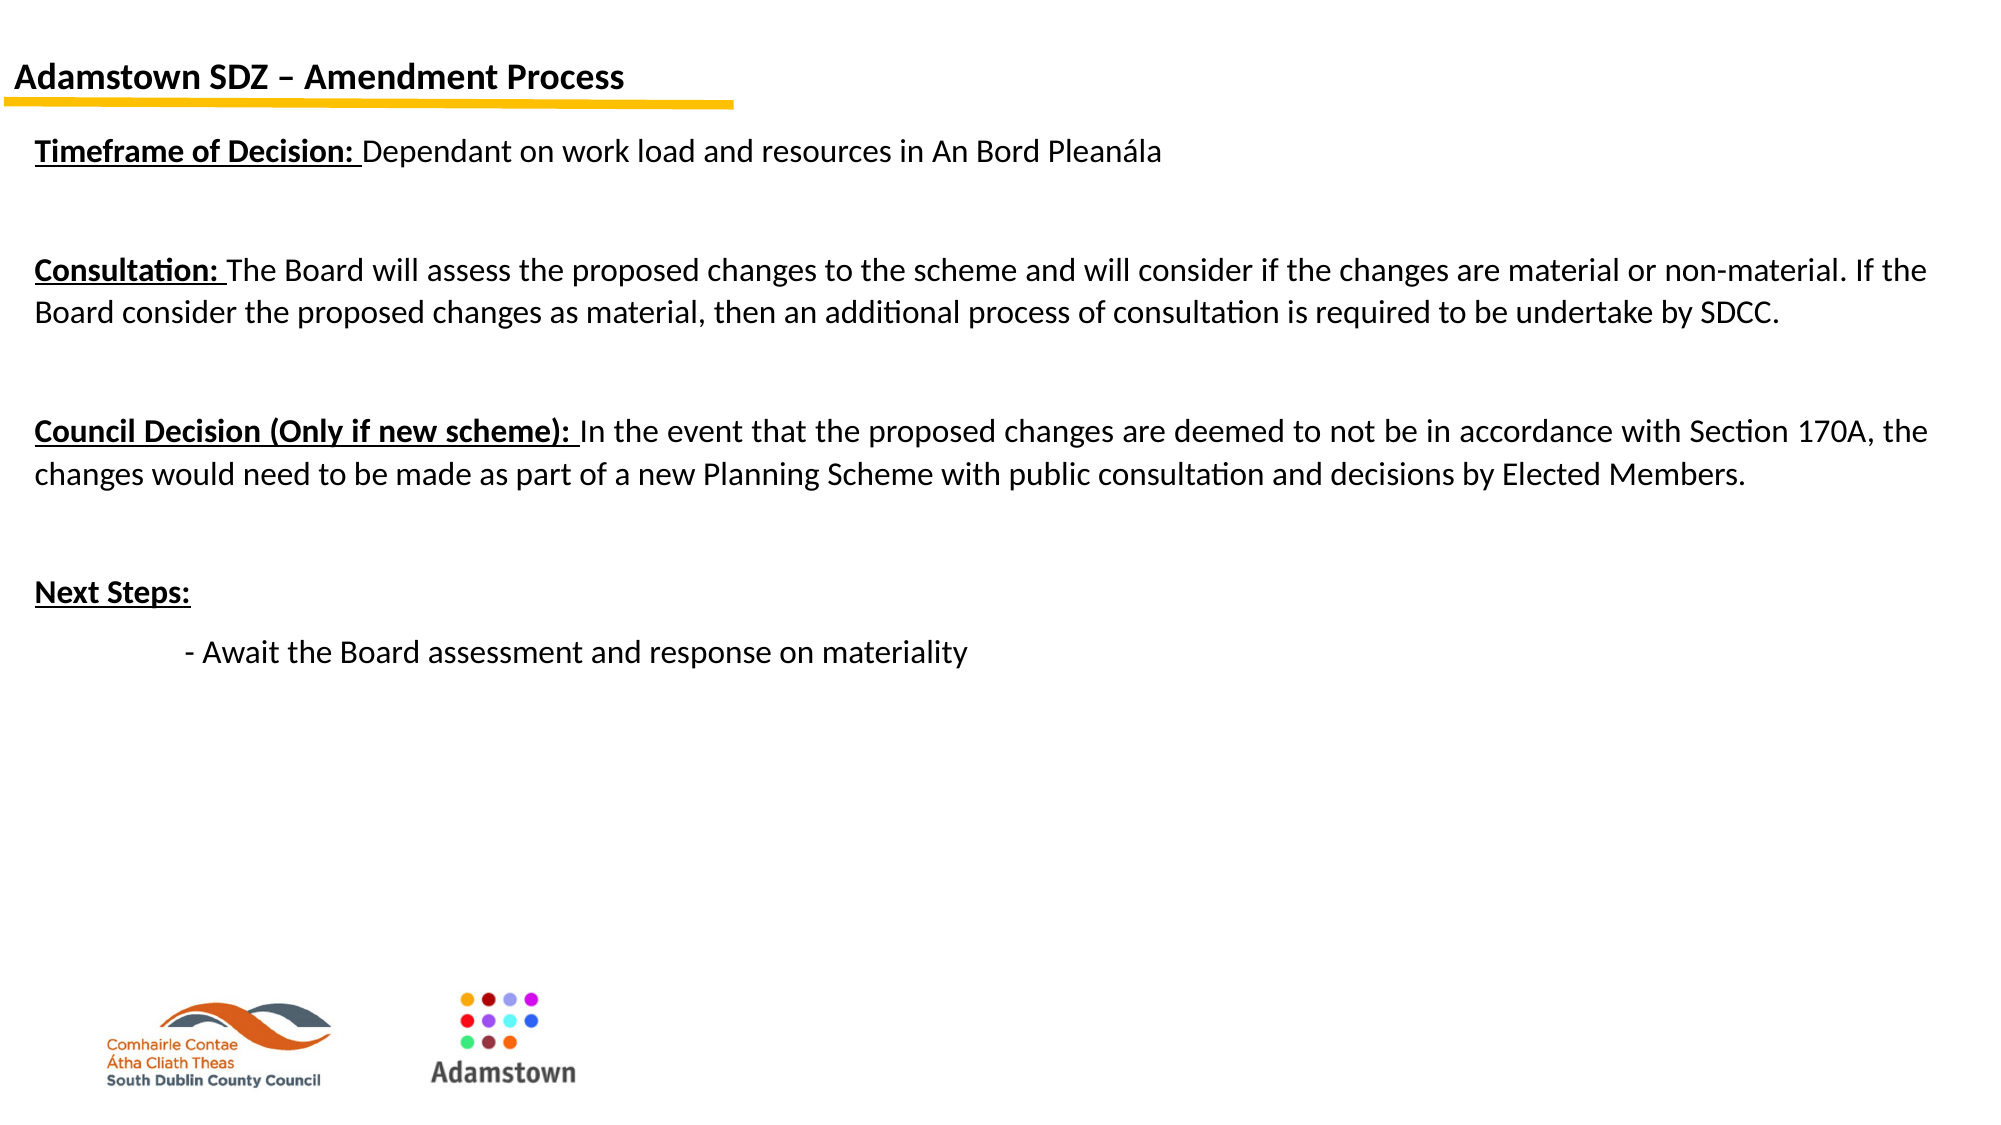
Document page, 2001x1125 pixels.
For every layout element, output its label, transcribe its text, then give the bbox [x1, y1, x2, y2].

picture [61, 956, 648, 1117]
text_box Timeframe of Decision: Dependant on work load and resources in An Bord Pleanála Consultation: The Board will assess the proposed changes to the scheme and will consider if the changes are material or non-material. If the Board consider the proposed changes as material, then an additional process of consultation is required to be undertake by SDCC. Council Decision (Only if new scheme): In the event that the proposed changes are deemed to not be in accordance with Section 170A, the changes would need to be made as part of a new Planning Scheme with public consultation and decisions by Elected Members. Next Steps: - Await the Board assessment and response on materiality [19, 118, 1945, 737]
text_box Adamstown SDZ – Amendment Process [0, 44, 1925, 104]
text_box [3, 101, 734, 105]
